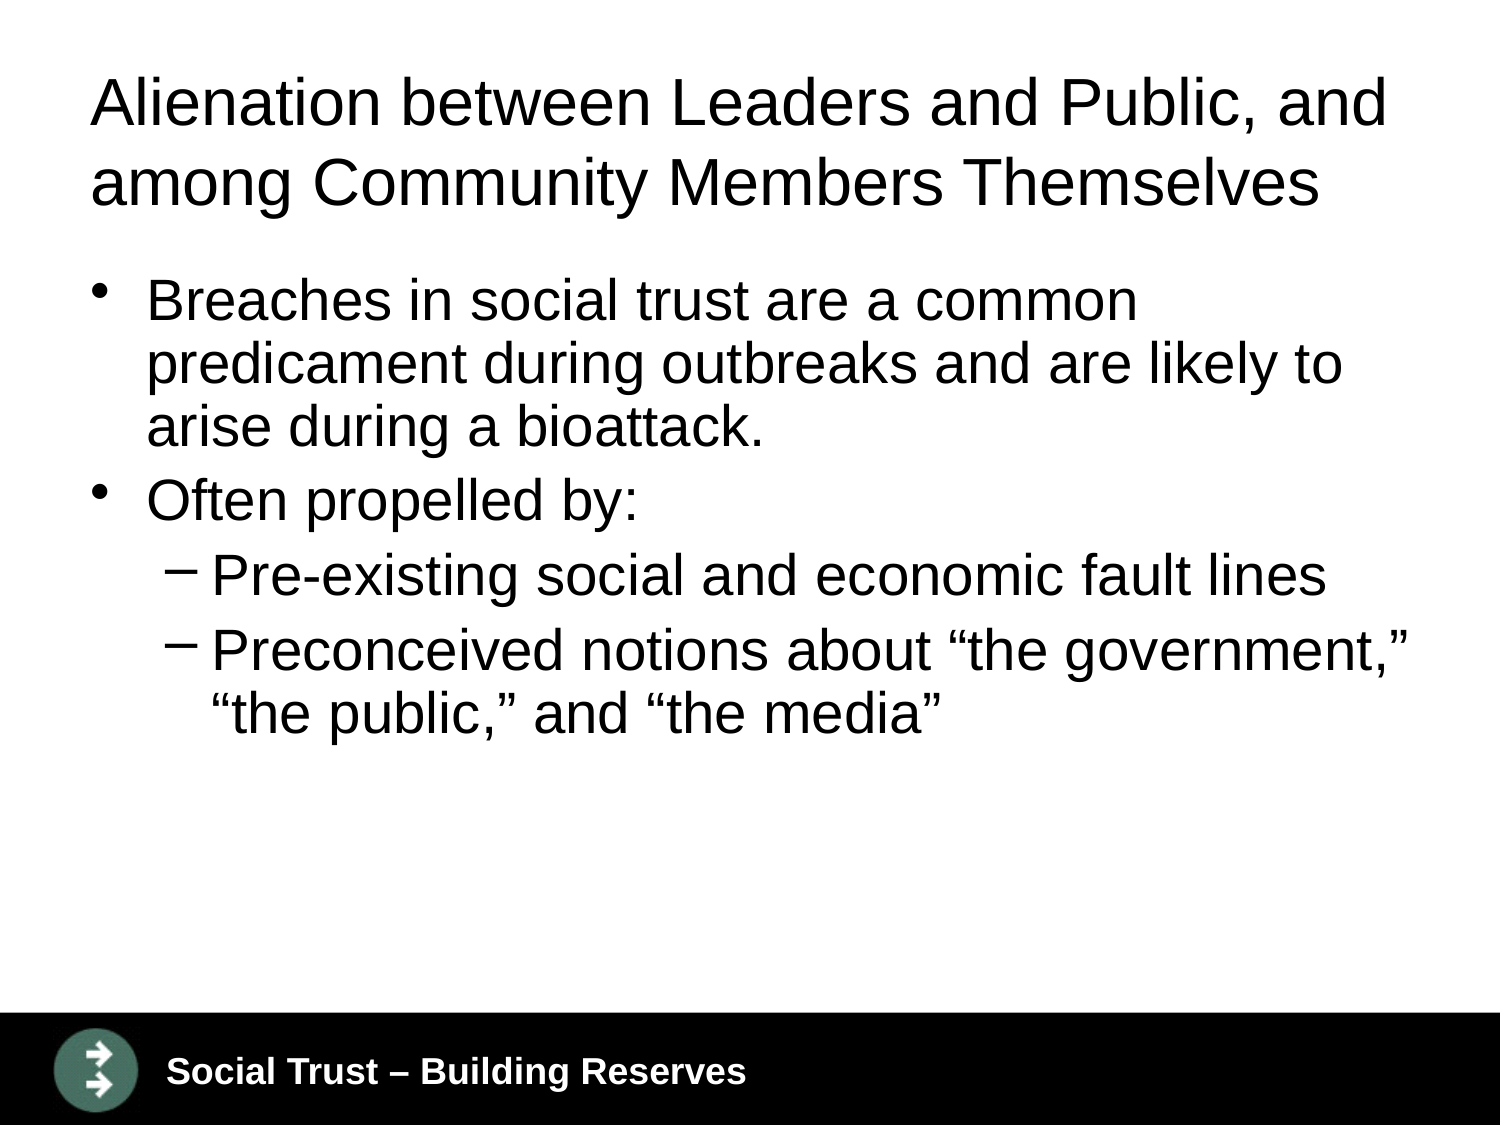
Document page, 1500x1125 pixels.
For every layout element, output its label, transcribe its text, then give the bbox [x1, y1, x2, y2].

text_box [0, 1012, 1500, 1125]
title Alienation between Leaders and Public, and among Community Members Themselves [75, 45, 1425, 233]
text_box Breaches in social trust are a common predicament during outbreaks and are likely to arise during a bioattack. Often propelled by: Pre-existing social and economic fault lines Preconceived notions about “the government,” “the public,” and “the media” [74, 262, 1438, 950]
text_box Social Trust – Building Reserves [150, 1039, 763, 1100]
picture [53, 1026, 142, 1117]
